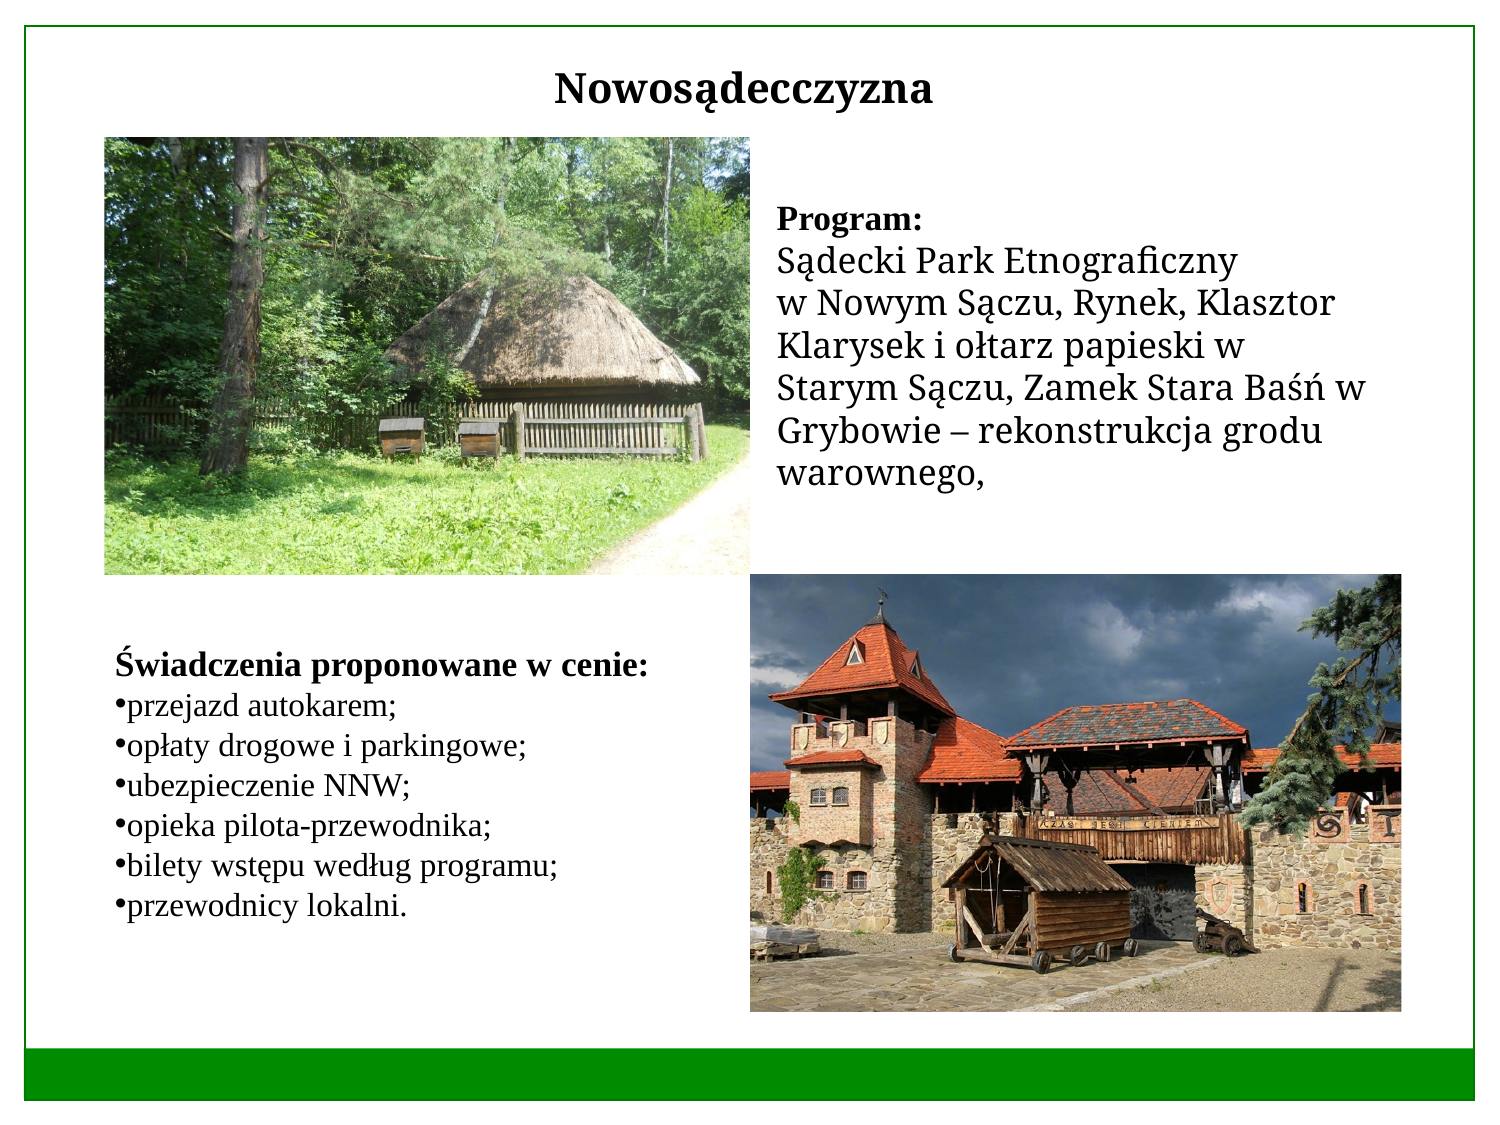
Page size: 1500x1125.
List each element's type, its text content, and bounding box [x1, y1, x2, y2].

text_box Program: Sądecki Park Etnograficzny w Nowym Sączu, Rynek, Klasztor Klarysek i ołtarz papieski w Starym Sączu, Zamek Stara Baśń w Grybowie – rekonstrukcja grodu warownego, [761, 187, 1388, 543]
picture [104, 136, 1402, 1012]
text_box Nowosądecczyzna [0, 54, 1500, 120]
text_box Świadczenia proponowane w cenie: przejazd autokarem; opłaty drogowe i parkingowe; ubezpieczenie NNW; opieka pilota-przewodnika; bilety wstępu według programu; przewodnicy lokalni. [100, 633, 668, 970]
